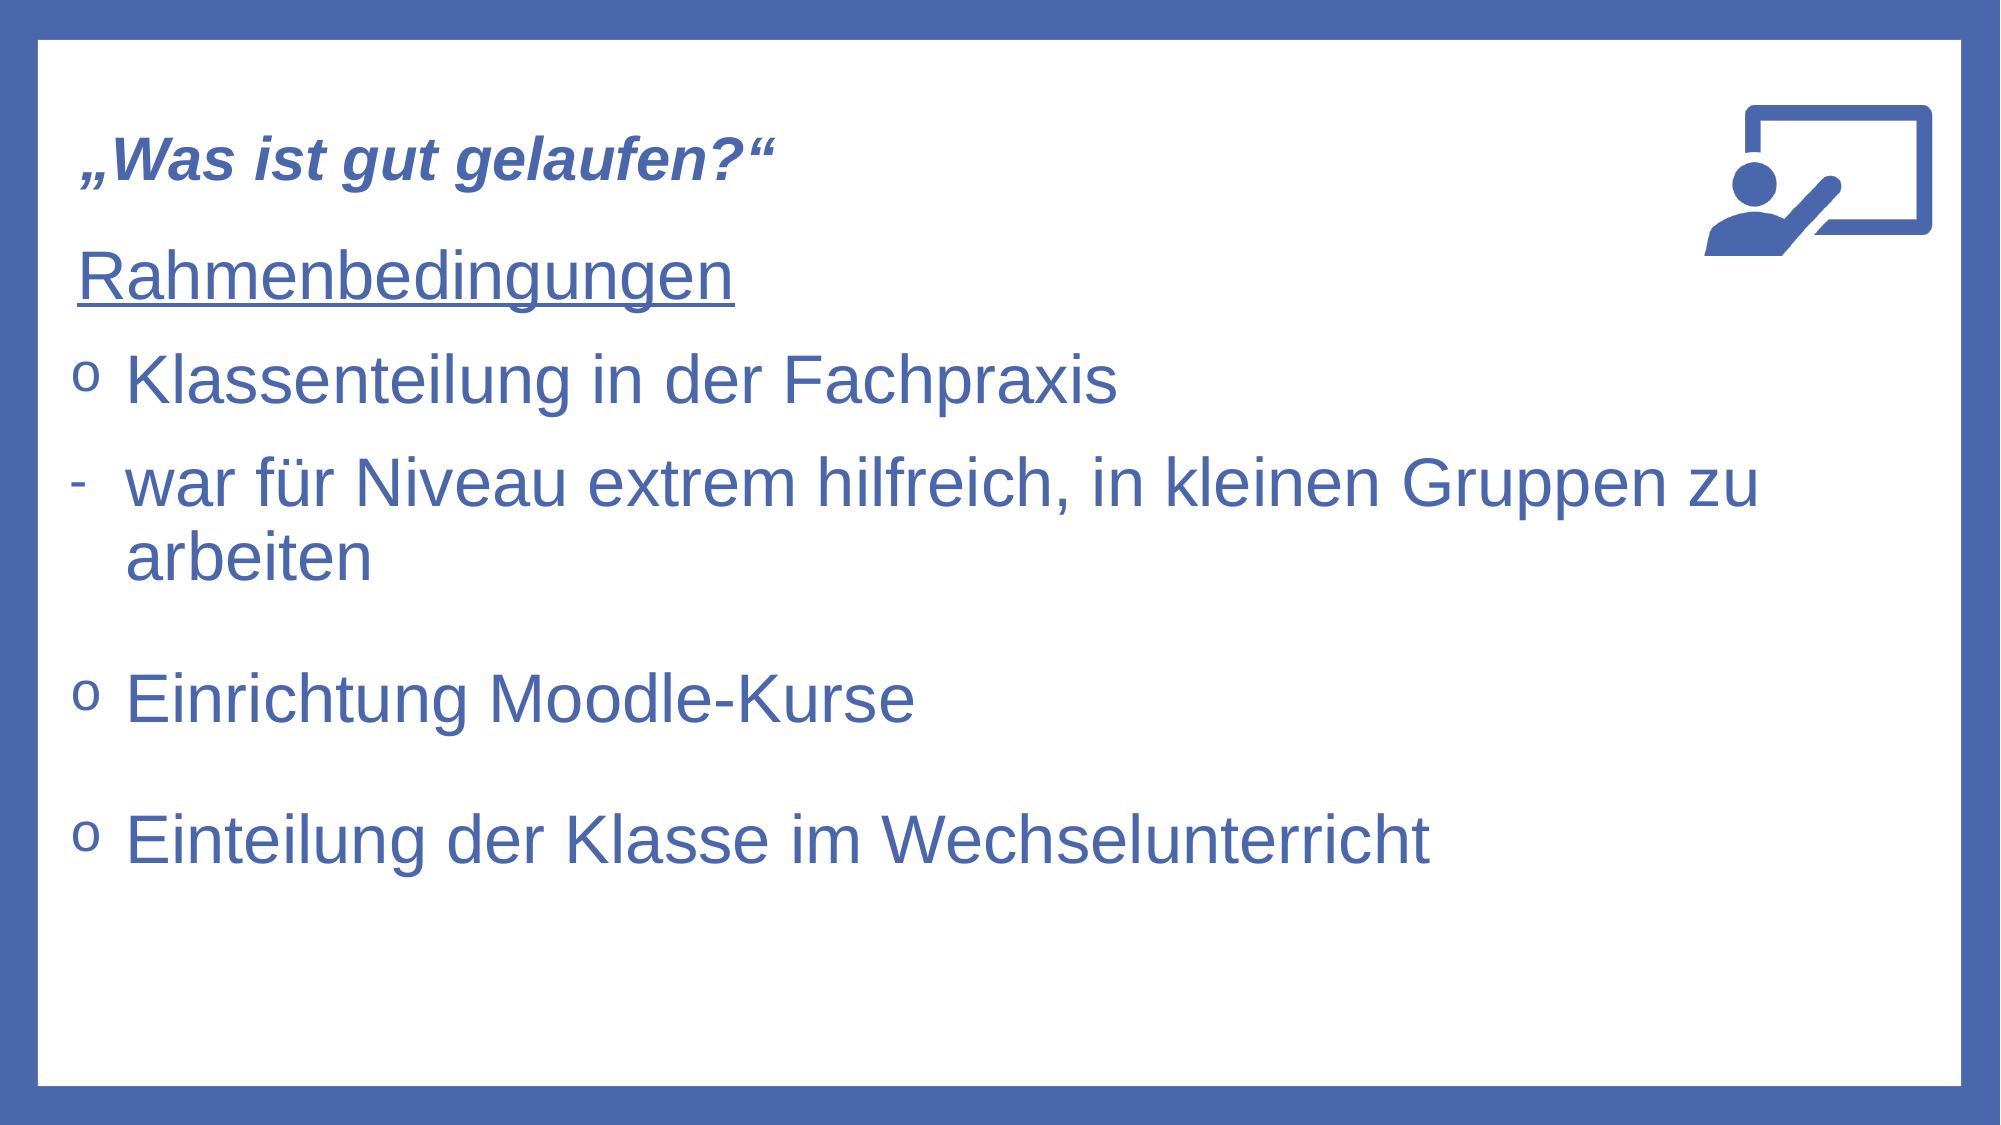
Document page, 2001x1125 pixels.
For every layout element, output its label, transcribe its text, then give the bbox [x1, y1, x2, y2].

picture [1692, 55, 1943, 306]
list Rahmenbedingungen Klassenteilung in der Fachpraxis war für Niveau extrem hilfreich, in kleinen Gruppen zu arbeiten Einrichtung Moodle-Kurse Einteilung der Klasse im Wechselunterricht [54, 233, 1946, 1125]
title „Was ist gut gelaufen?“ [59, 53, 1696, 233]
